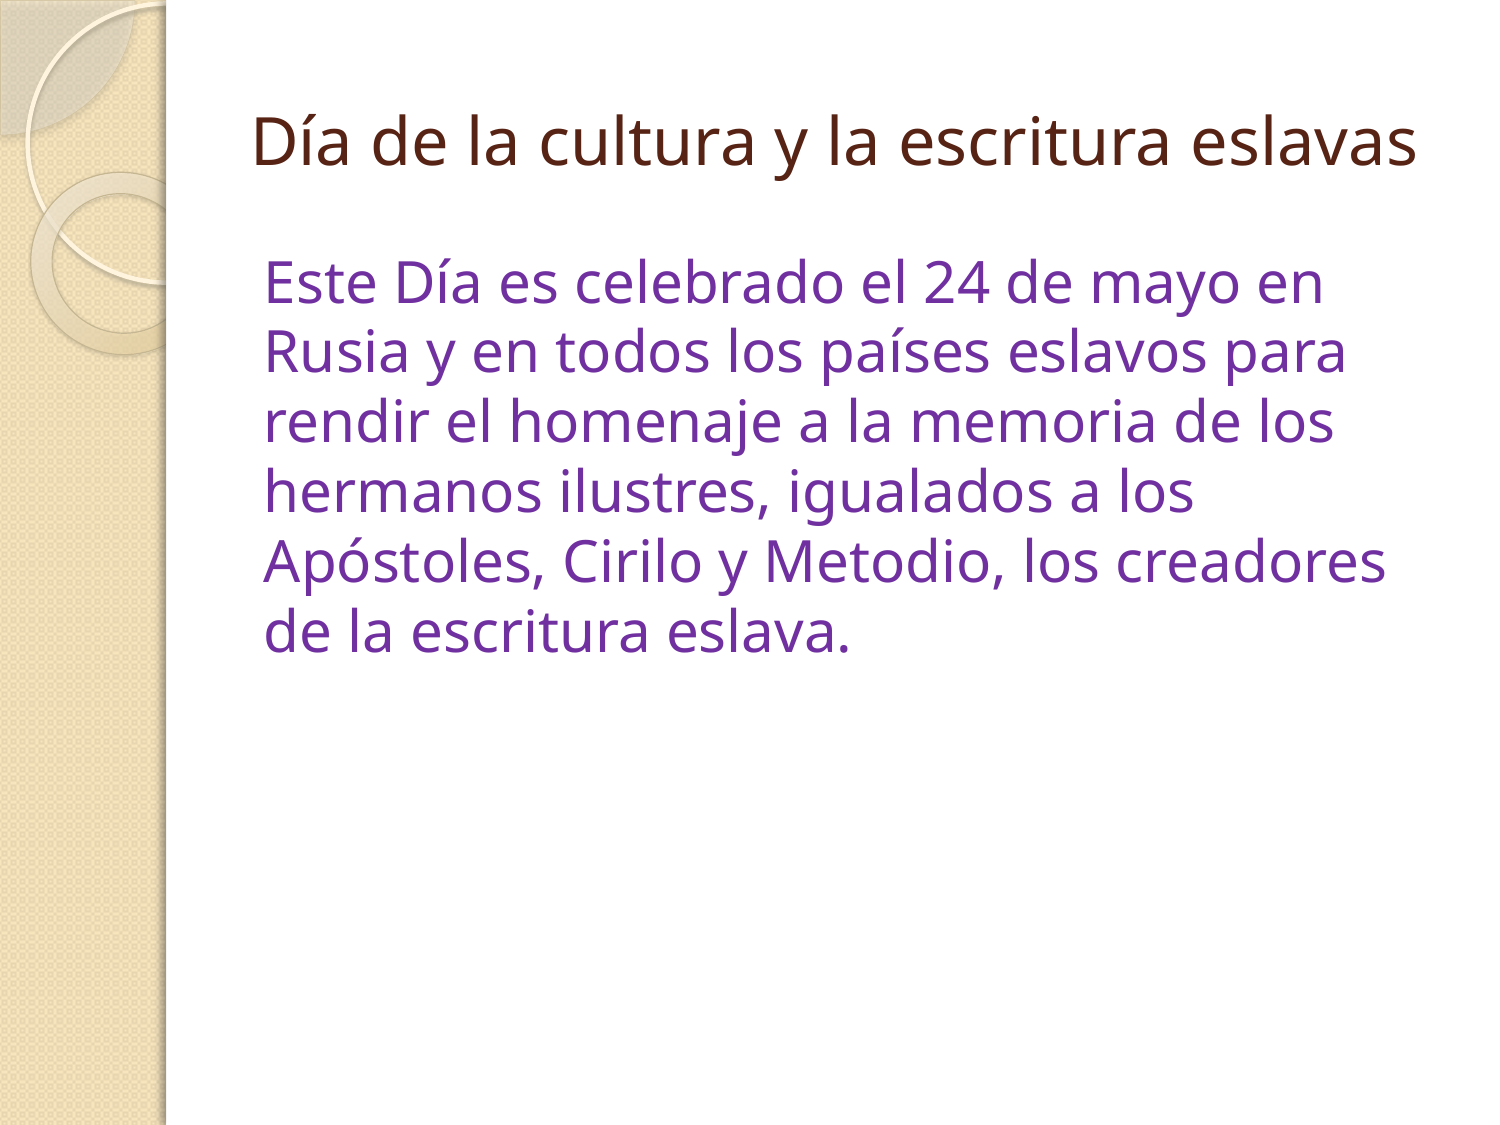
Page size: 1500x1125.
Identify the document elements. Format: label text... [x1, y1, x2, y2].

list Este Día es celebrado el 24 de mayo en Rusia y en todos los países eslavos para rendir el homenaje a la memoria de los hermanos ilustres, igualados a los Apóstoles, Cirilo y Metodio, los creadores de la escritura eslava. [235, 237, 1466, 1025]
title Día de la cultura y la escritura eslavas [235, 45, 1466, 233]
